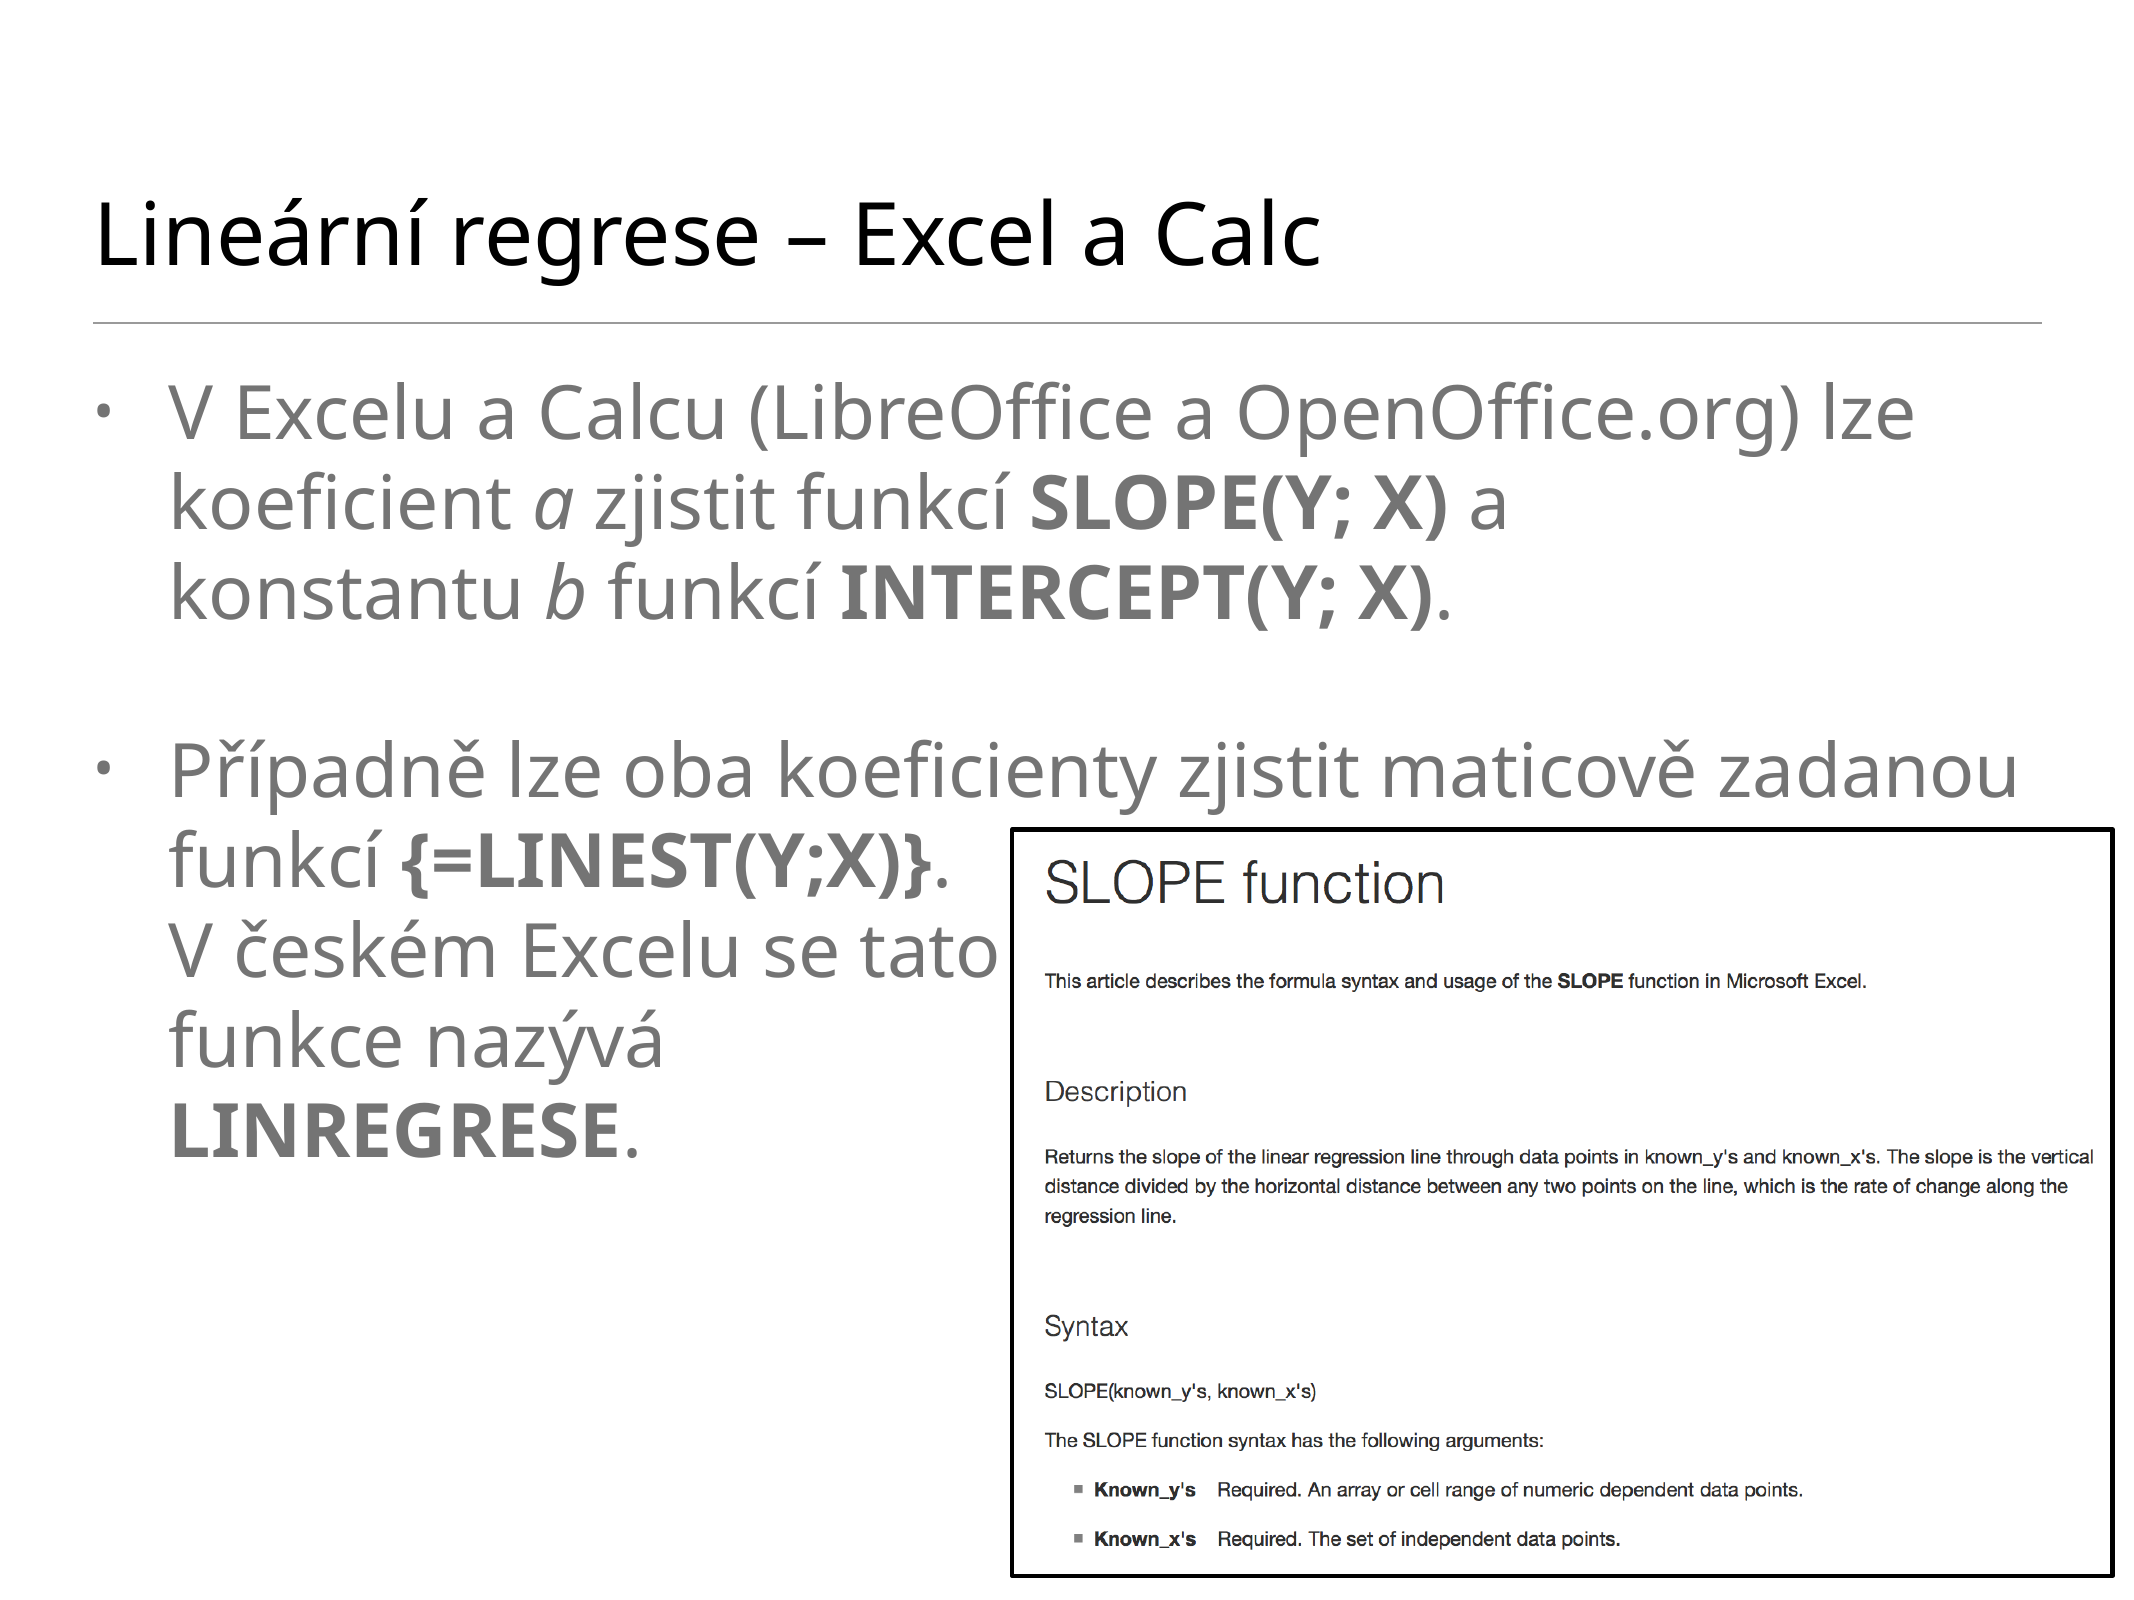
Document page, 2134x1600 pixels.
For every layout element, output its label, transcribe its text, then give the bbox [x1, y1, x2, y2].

title Lineární regrese – Excel a Calc [93, 53, 2041, 284]
list V Excelu a Calcu (LibreOffice a OpenOffice.org) lze koeficient a zjistit funkcí SLOPE(Y; X) a konstantu b funkcí INTERCEPT(Y; X). Případně lze oba koeficienty zjistit maticově zadanou funkcí {=LINEST(Y;X)}. V českém Excelu se tato funkce nazývá LINREGRESE. [93, 364, 2041, 1459]
picture [1013, 831, 2111, 1575]
